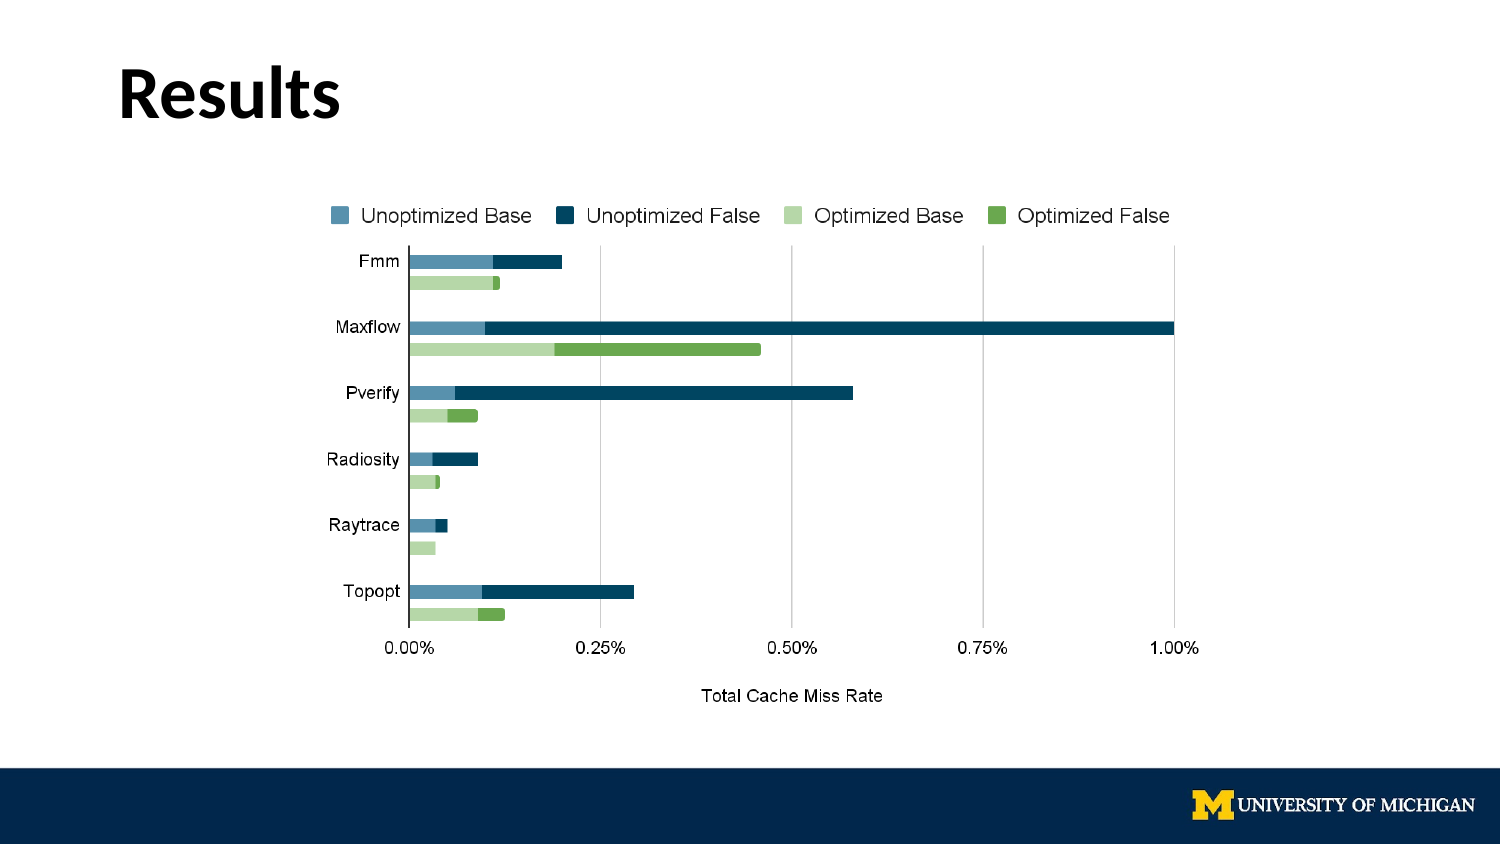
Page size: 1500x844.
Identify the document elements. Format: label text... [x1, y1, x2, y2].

title Results [103, 46, 1397, 163]
picture [0, 766, 1500, 844]
picture [298, 175, 1202, 734]
